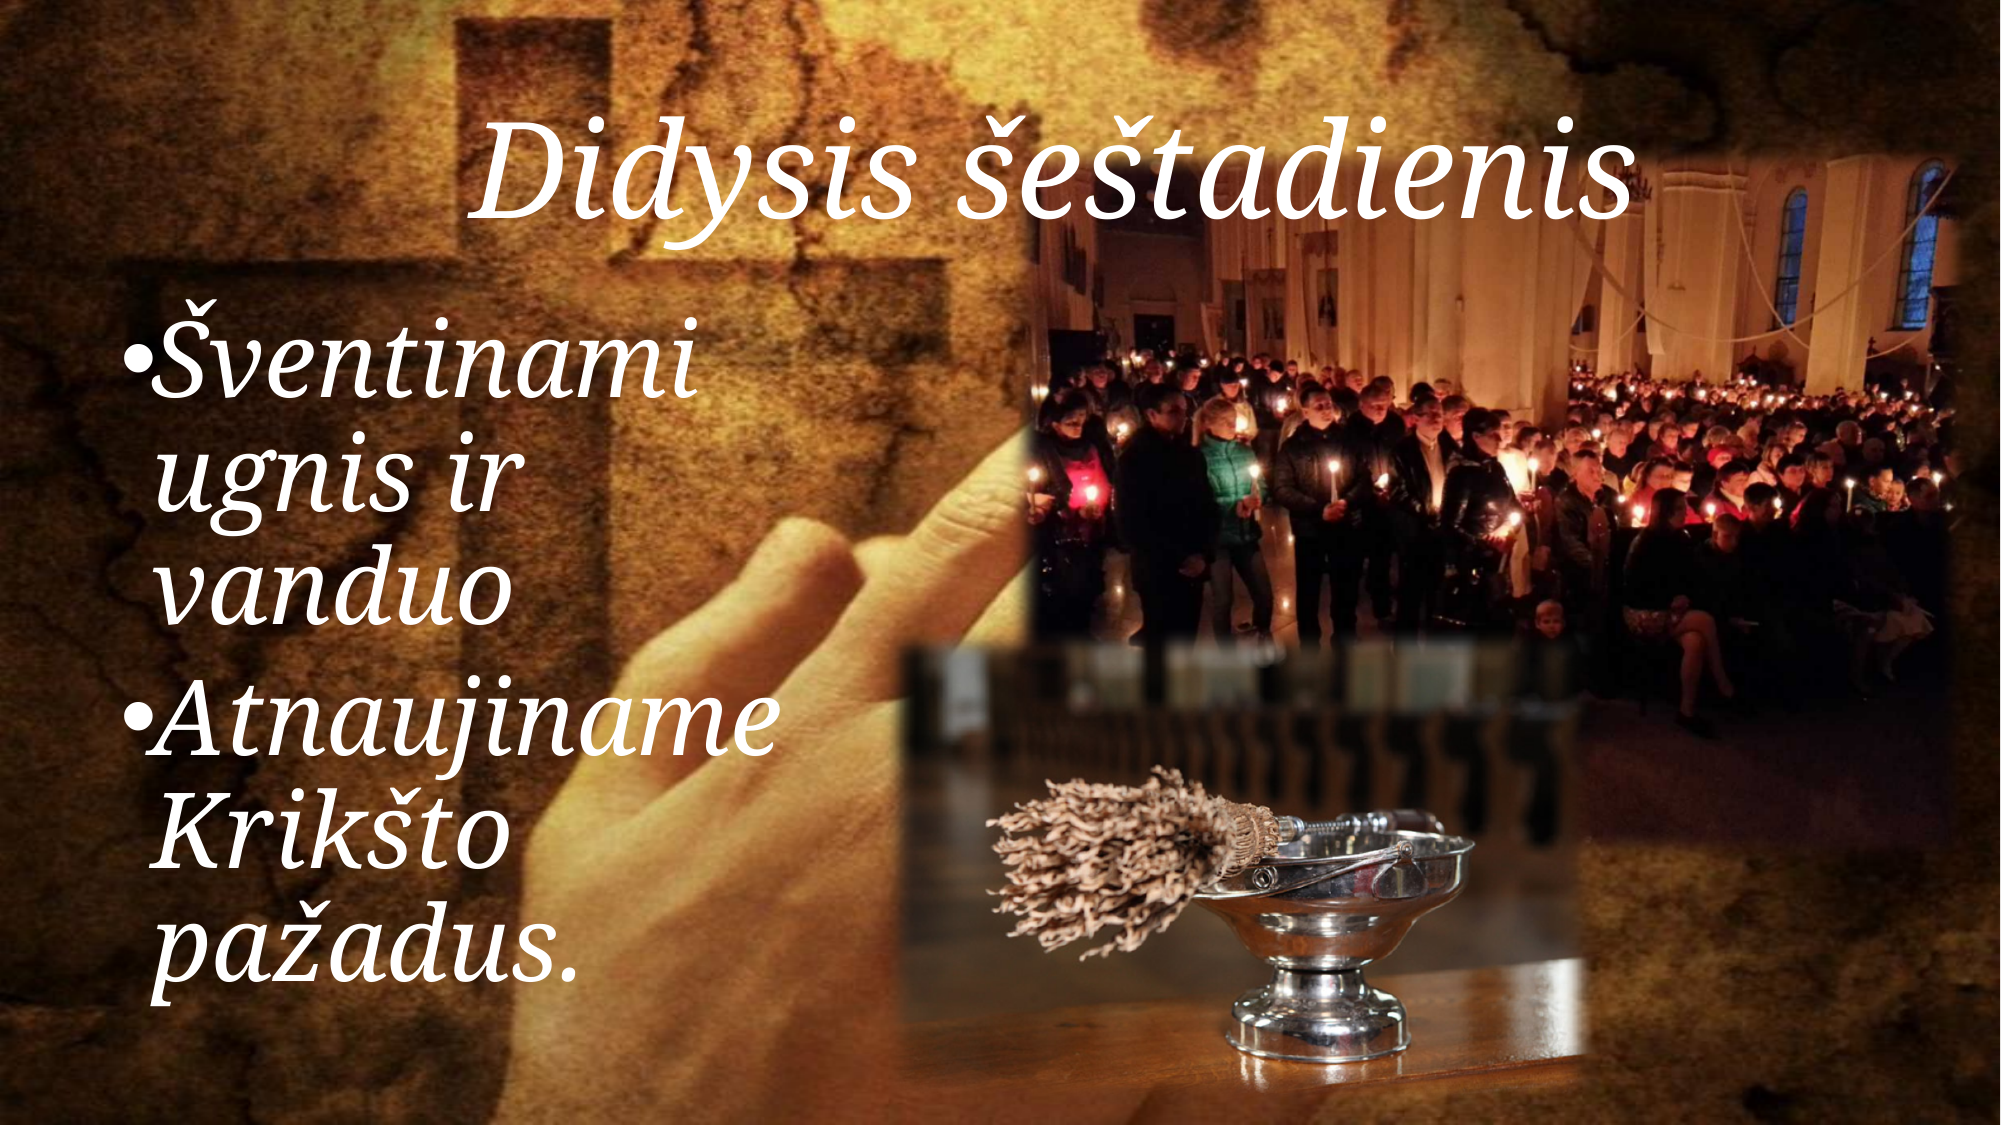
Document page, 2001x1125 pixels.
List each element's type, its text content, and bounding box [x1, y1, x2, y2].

picture [0, 0, 2001, 1125]
list Šventinami ugnis ir vanduo Atnaujiname Krikšto pažadus. [105, 299, 900, 1014]
text_box Didysis šeštadienis [454, 50, 1655, 300]
